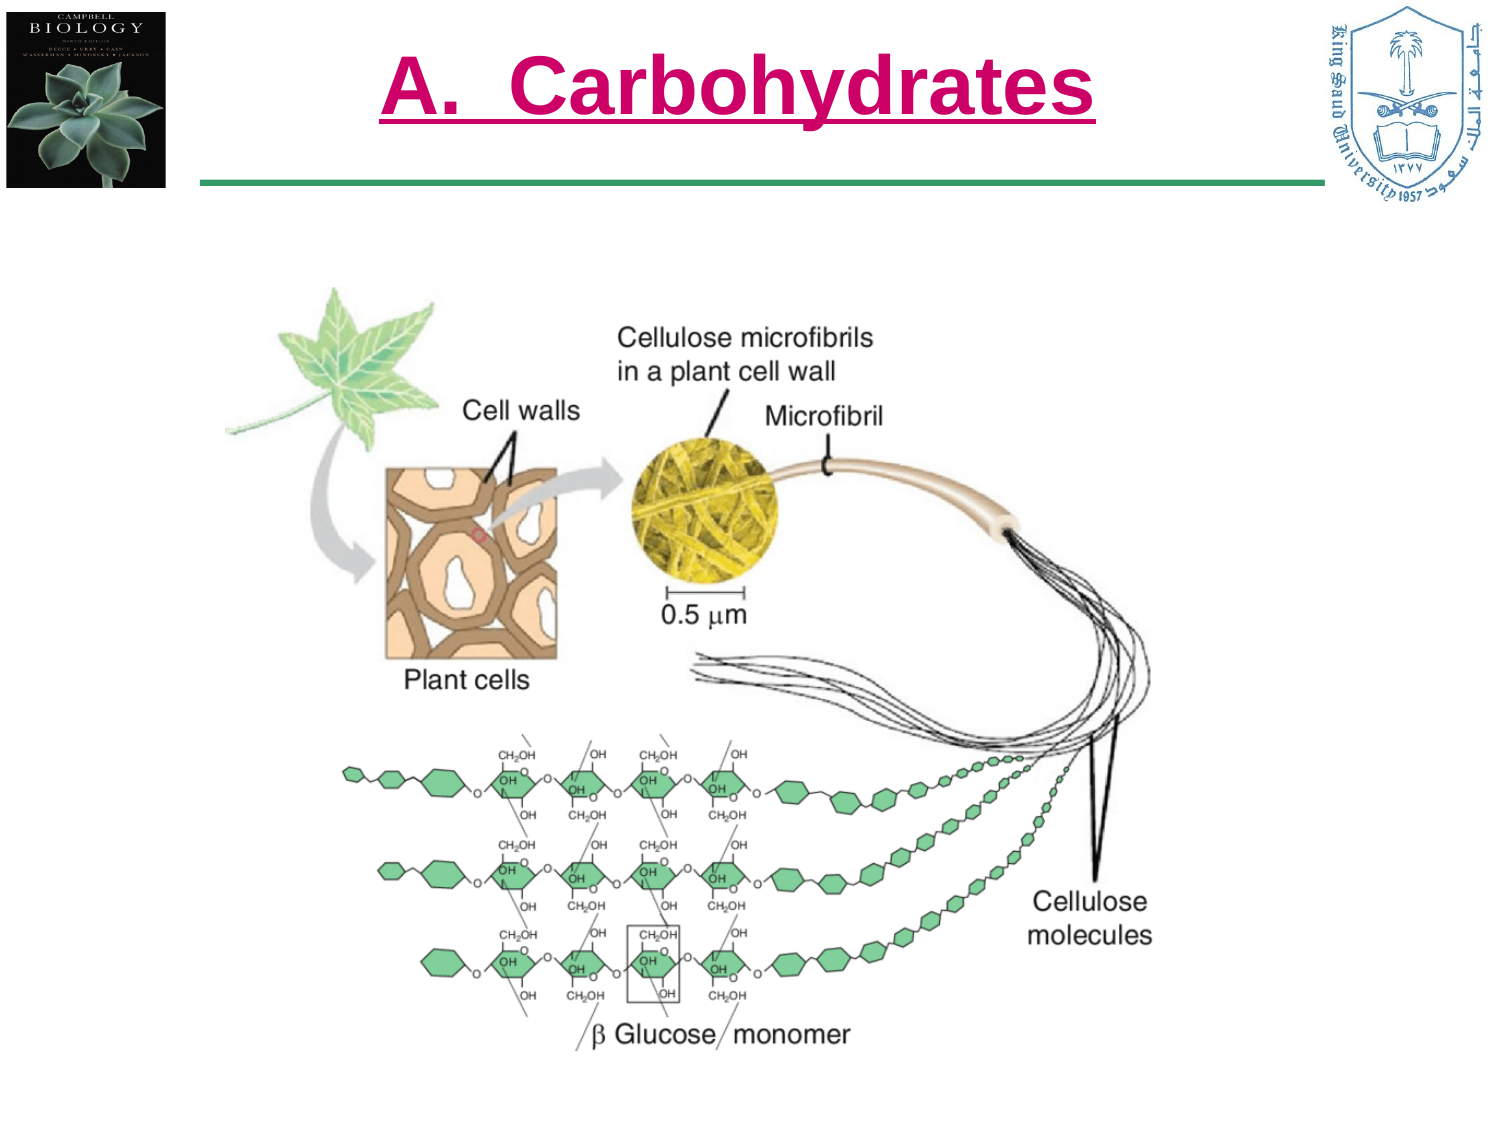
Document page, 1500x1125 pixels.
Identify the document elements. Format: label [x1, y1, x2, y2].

picture [224, 287, 1153, 1051]
text_box [5, 0, 1488, 209]
